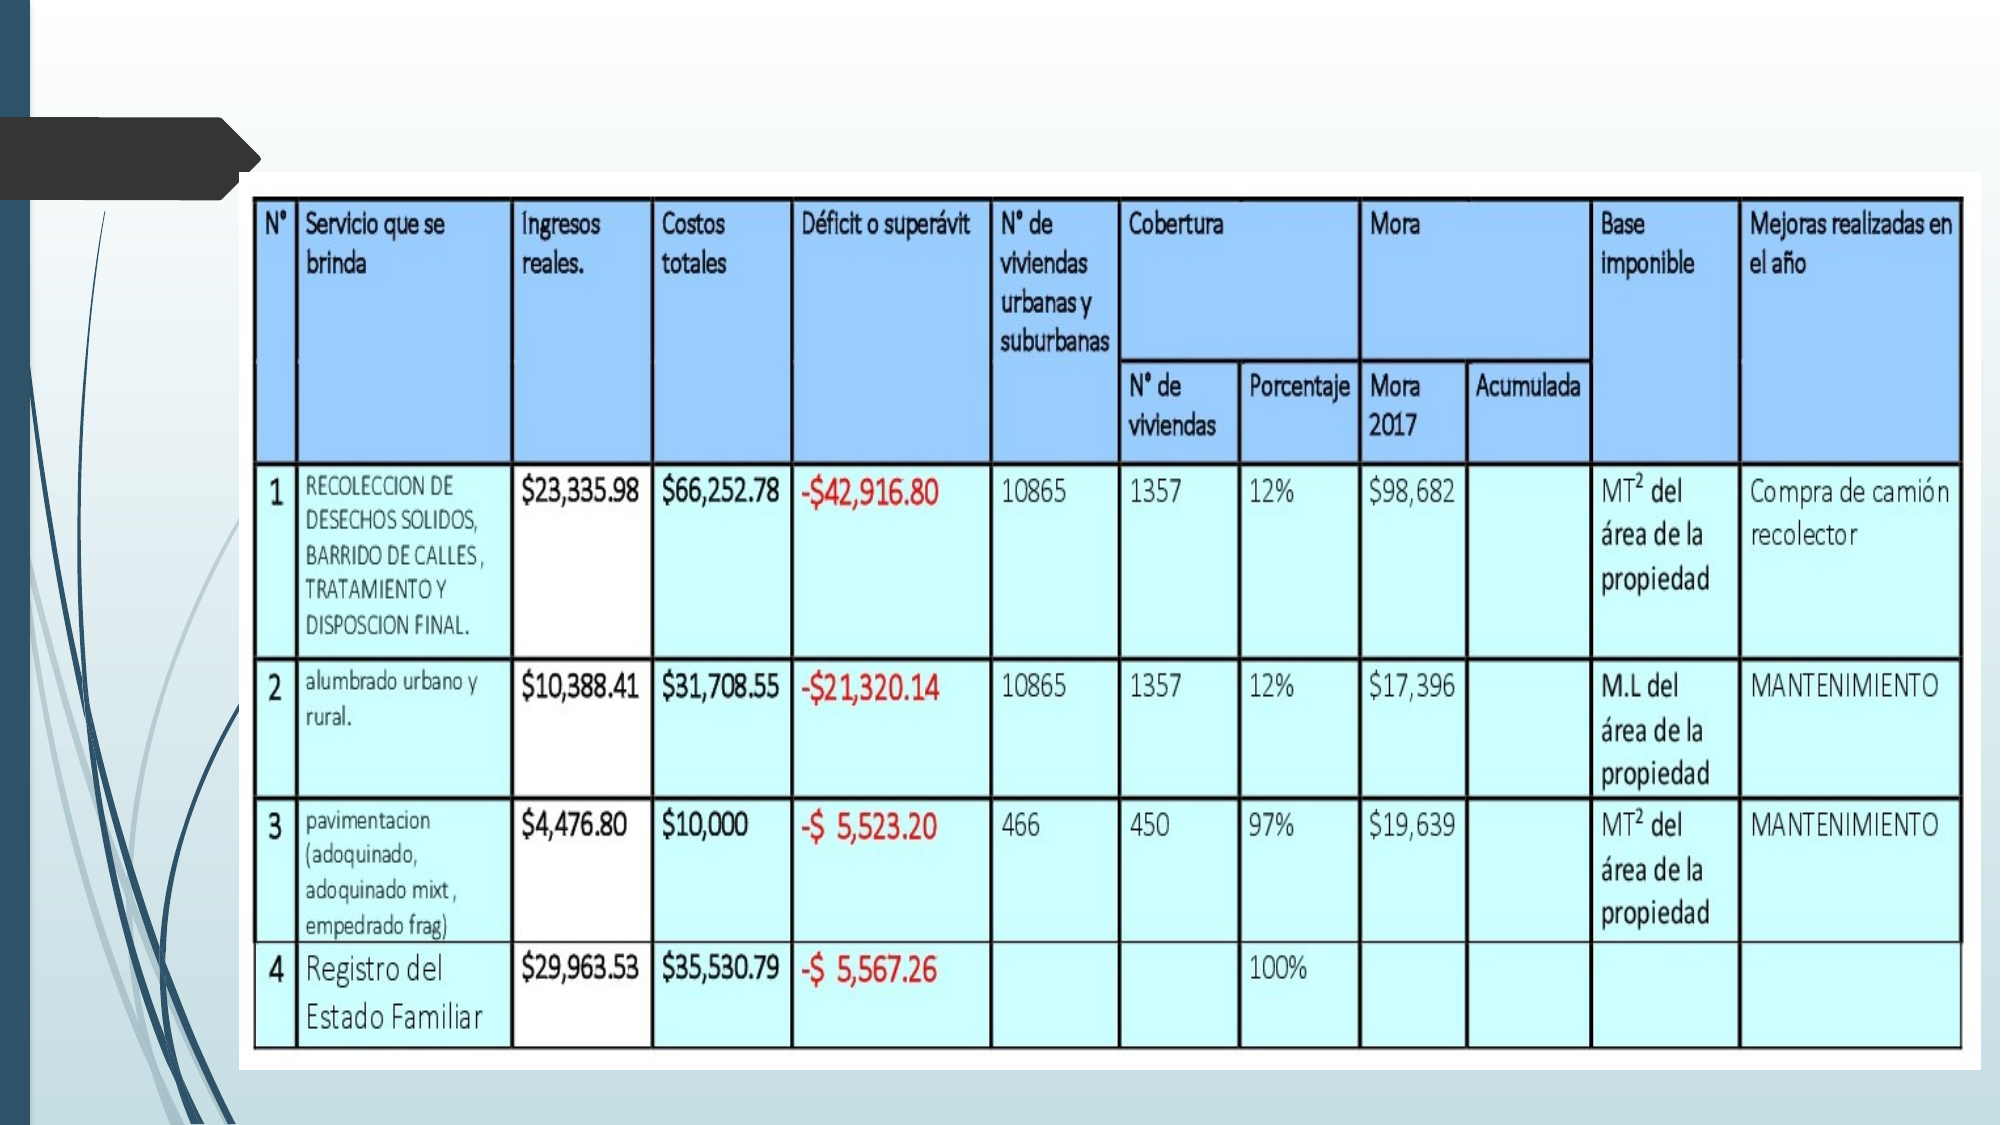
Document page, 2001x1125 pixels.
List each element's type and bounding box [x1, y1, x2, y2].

picture [239, 171, 1981, 1070]
